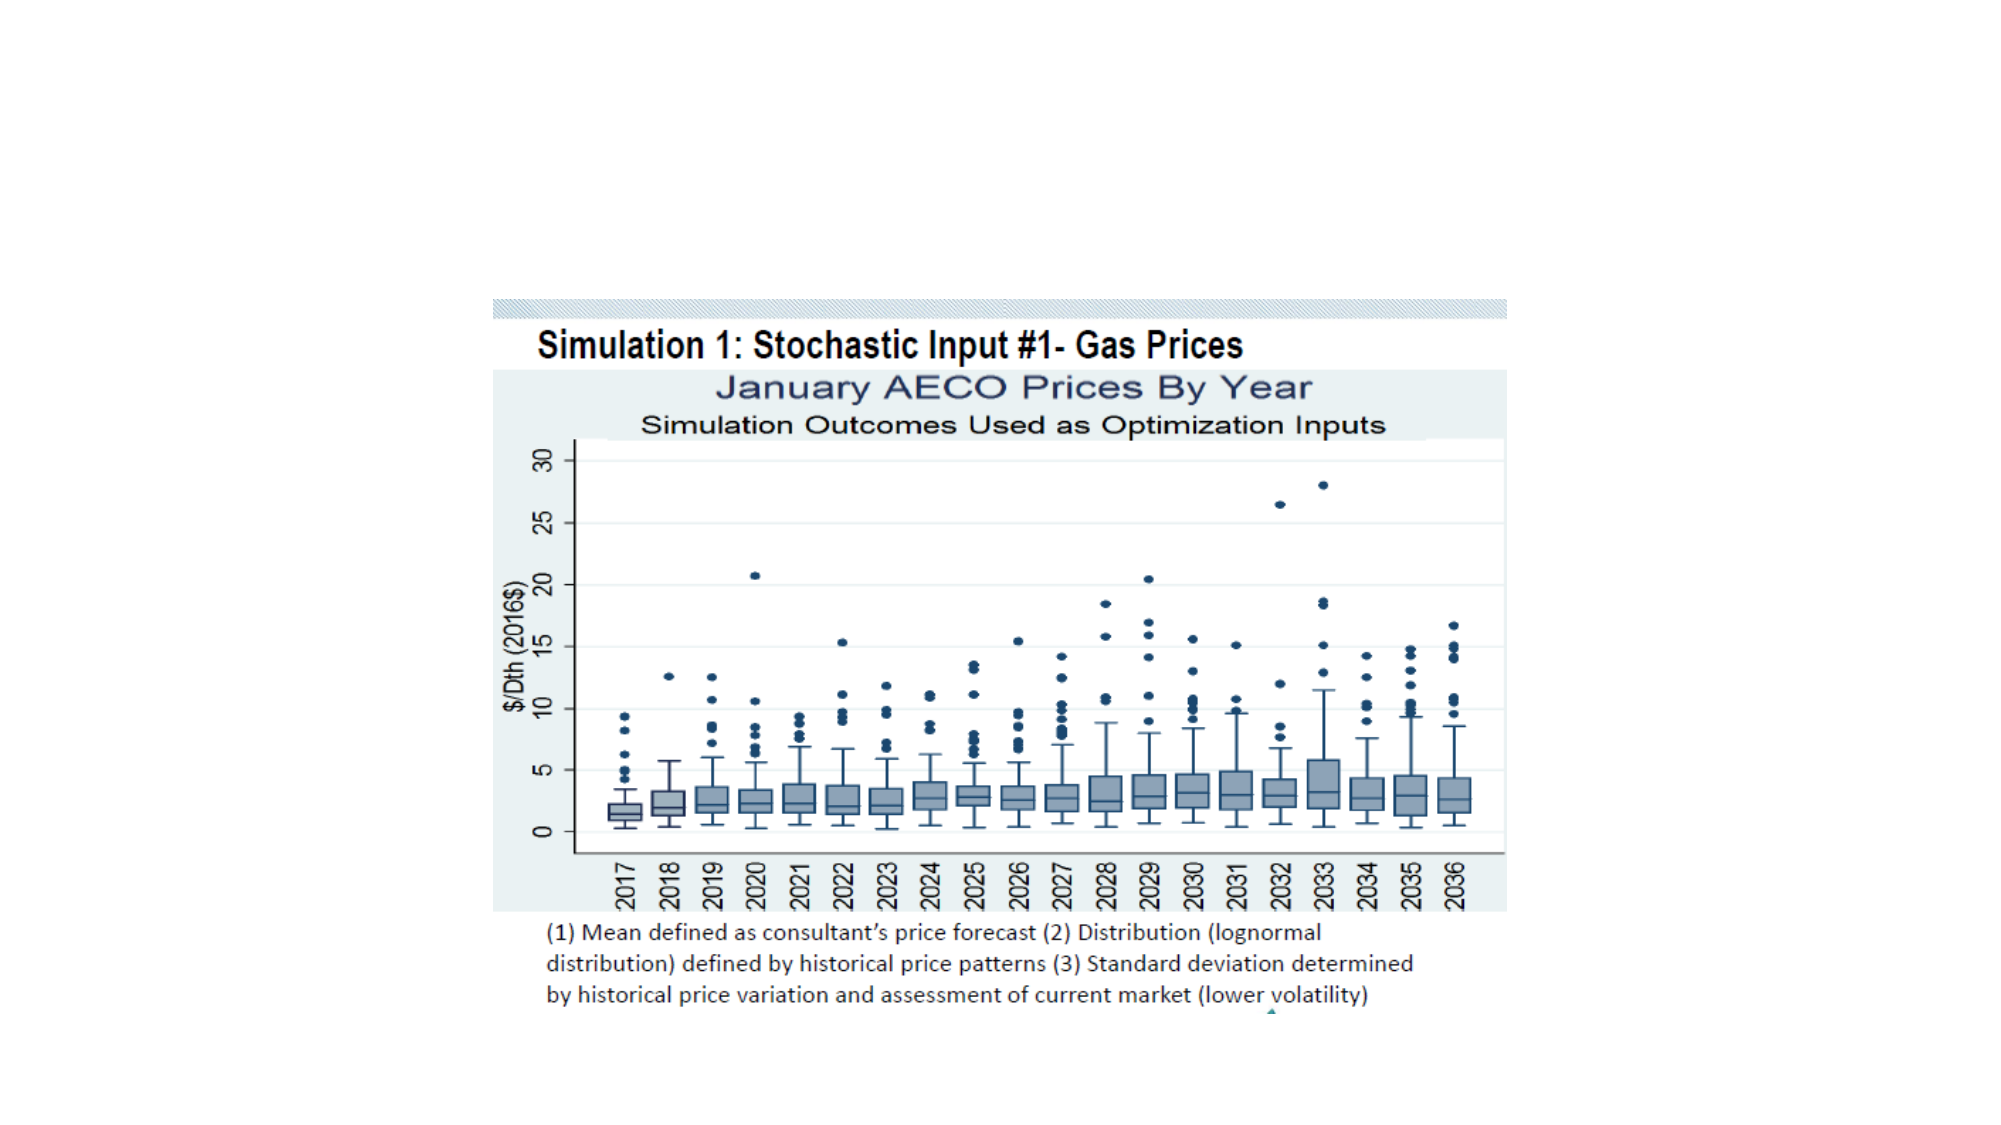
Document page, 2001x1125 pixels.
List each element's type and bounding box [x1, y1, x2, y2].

list [493, 299, 1507, 1014]
